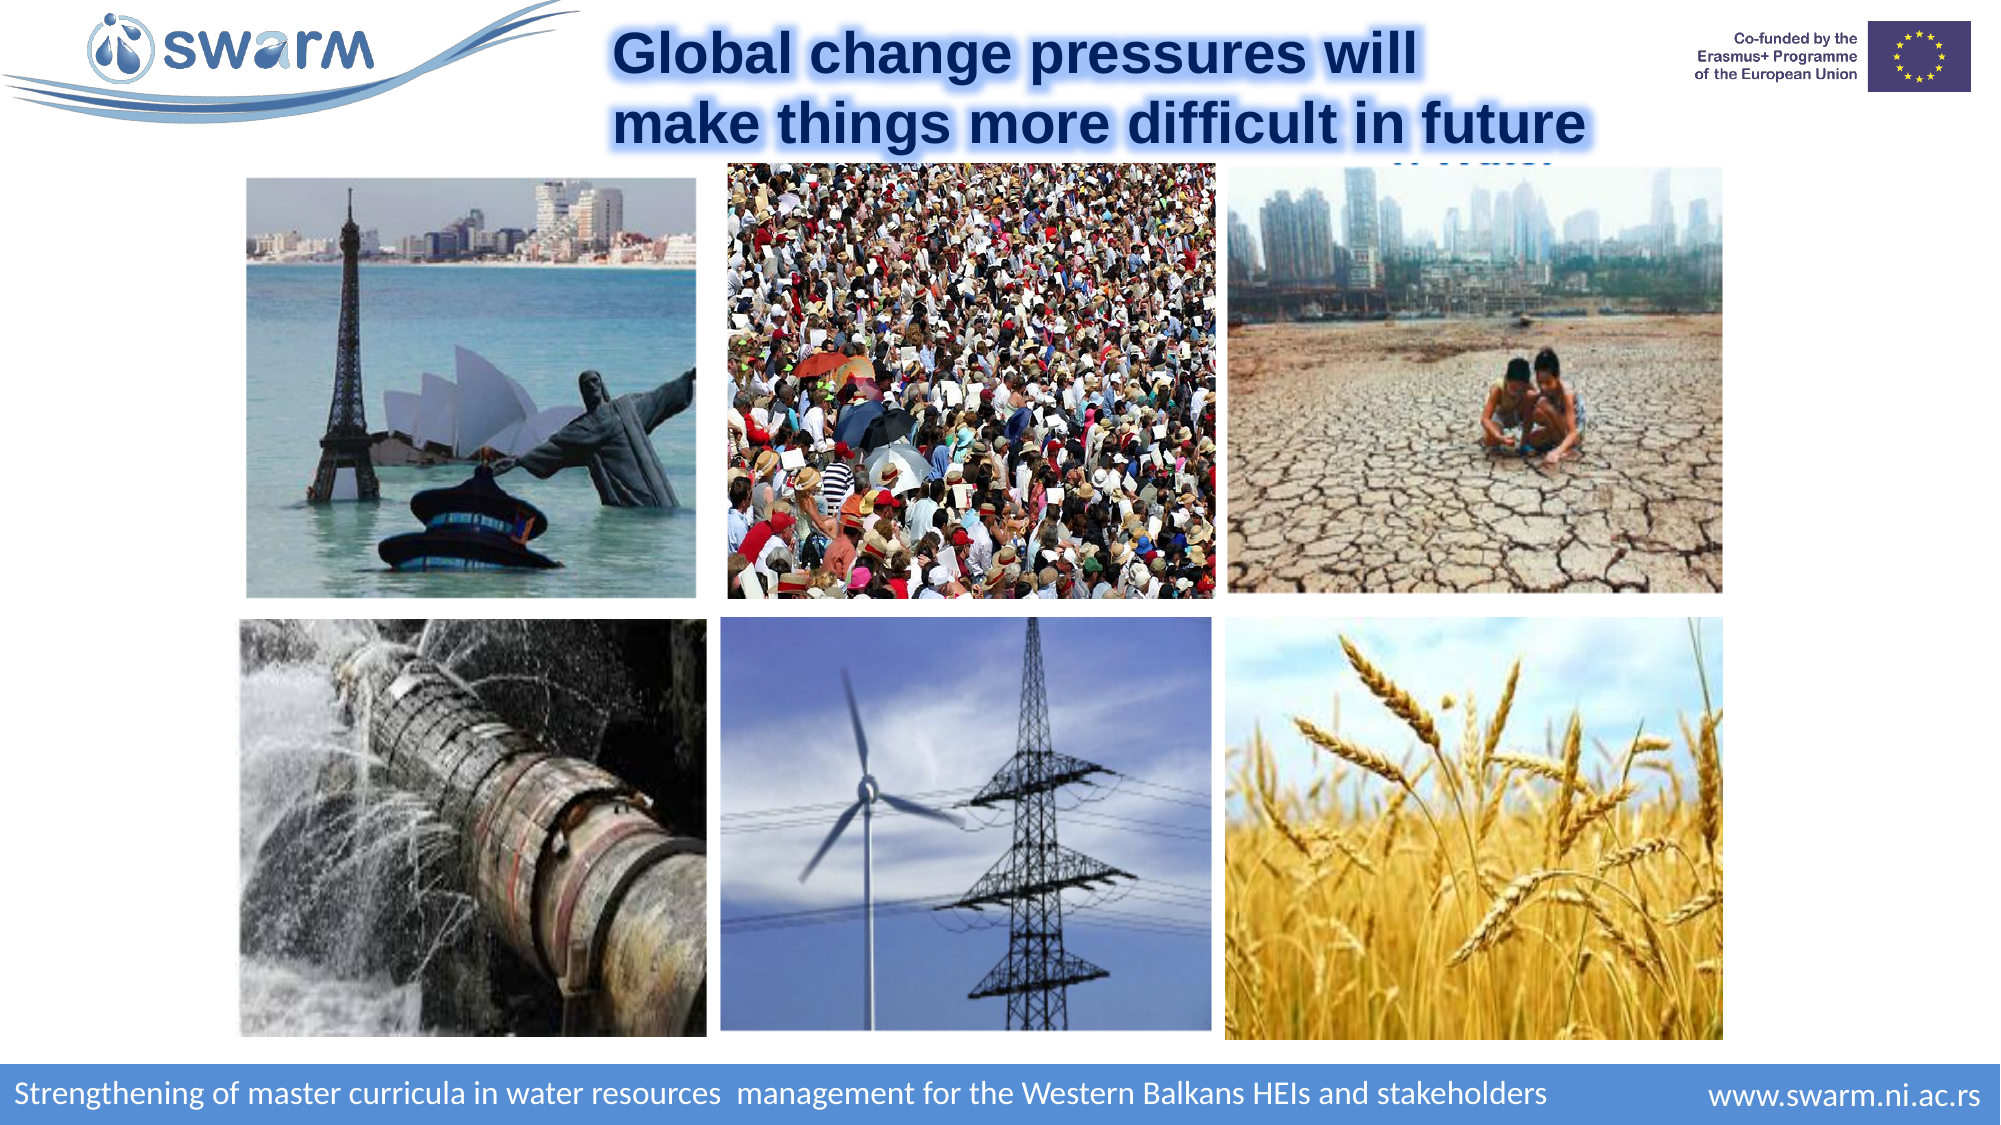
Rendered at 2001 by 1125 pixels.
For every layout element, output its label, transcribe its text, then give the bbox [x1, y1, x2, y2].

picture [1225, 163, 1729, 600]
picture [727, 163, 1216, 600]
picture [1, 0, 588, 153]
picture [1225, 617, 1723, 1040]
text_box Global change pressures will make things more difficult in future [612, 0, 1666, 181]
picture [246, 171, 715, 608]
picture [714, 617, 1221, 1035]
picture [1695, 21, 1971, 92]
picture [233, 619, 707, 1037]
